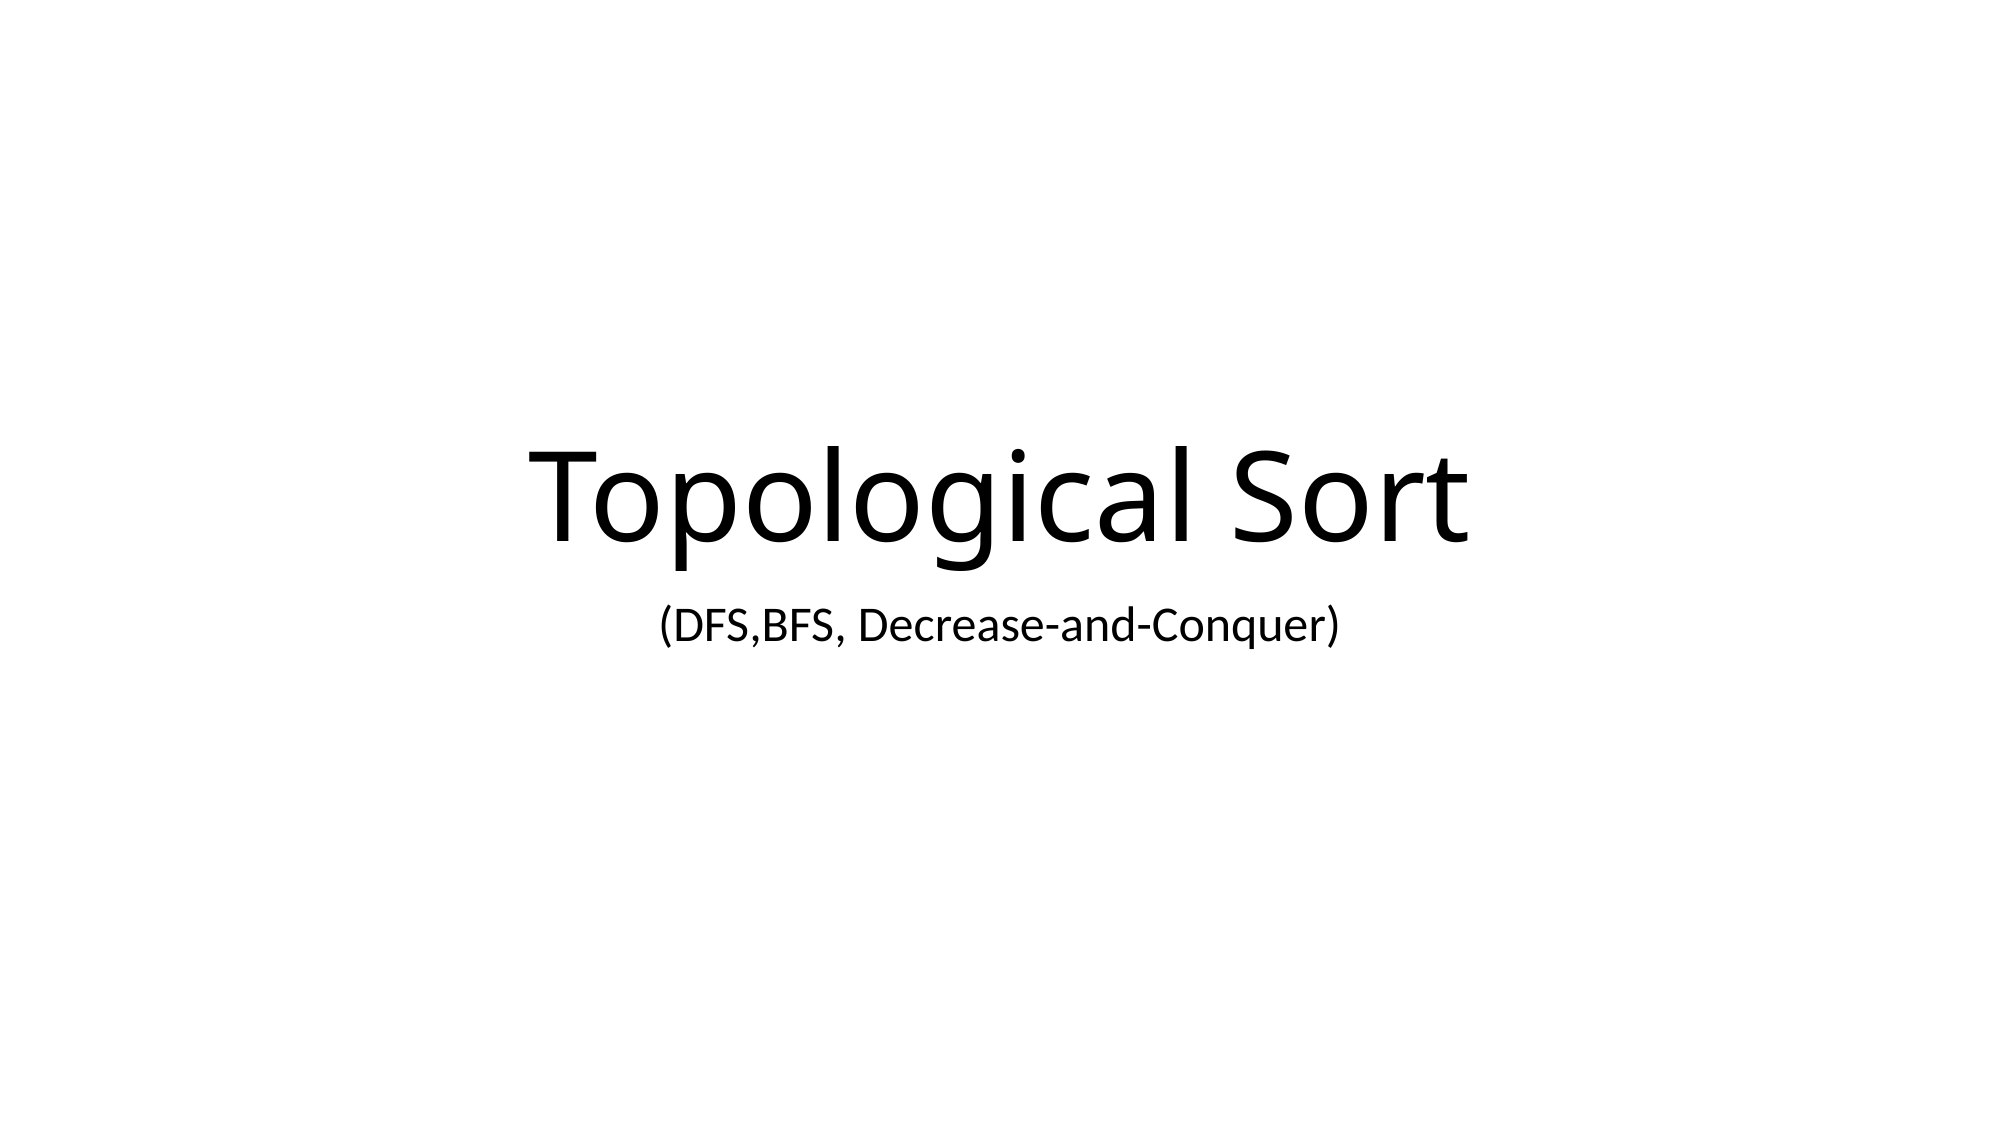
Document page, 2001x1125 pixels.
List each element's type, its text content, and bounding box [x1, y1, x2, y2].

subtitle (DFS,BFS, Decrease-and-Conquer) [249, 590, 1750, 863]
title Topological Sort [249, 184, 1750, 576]
